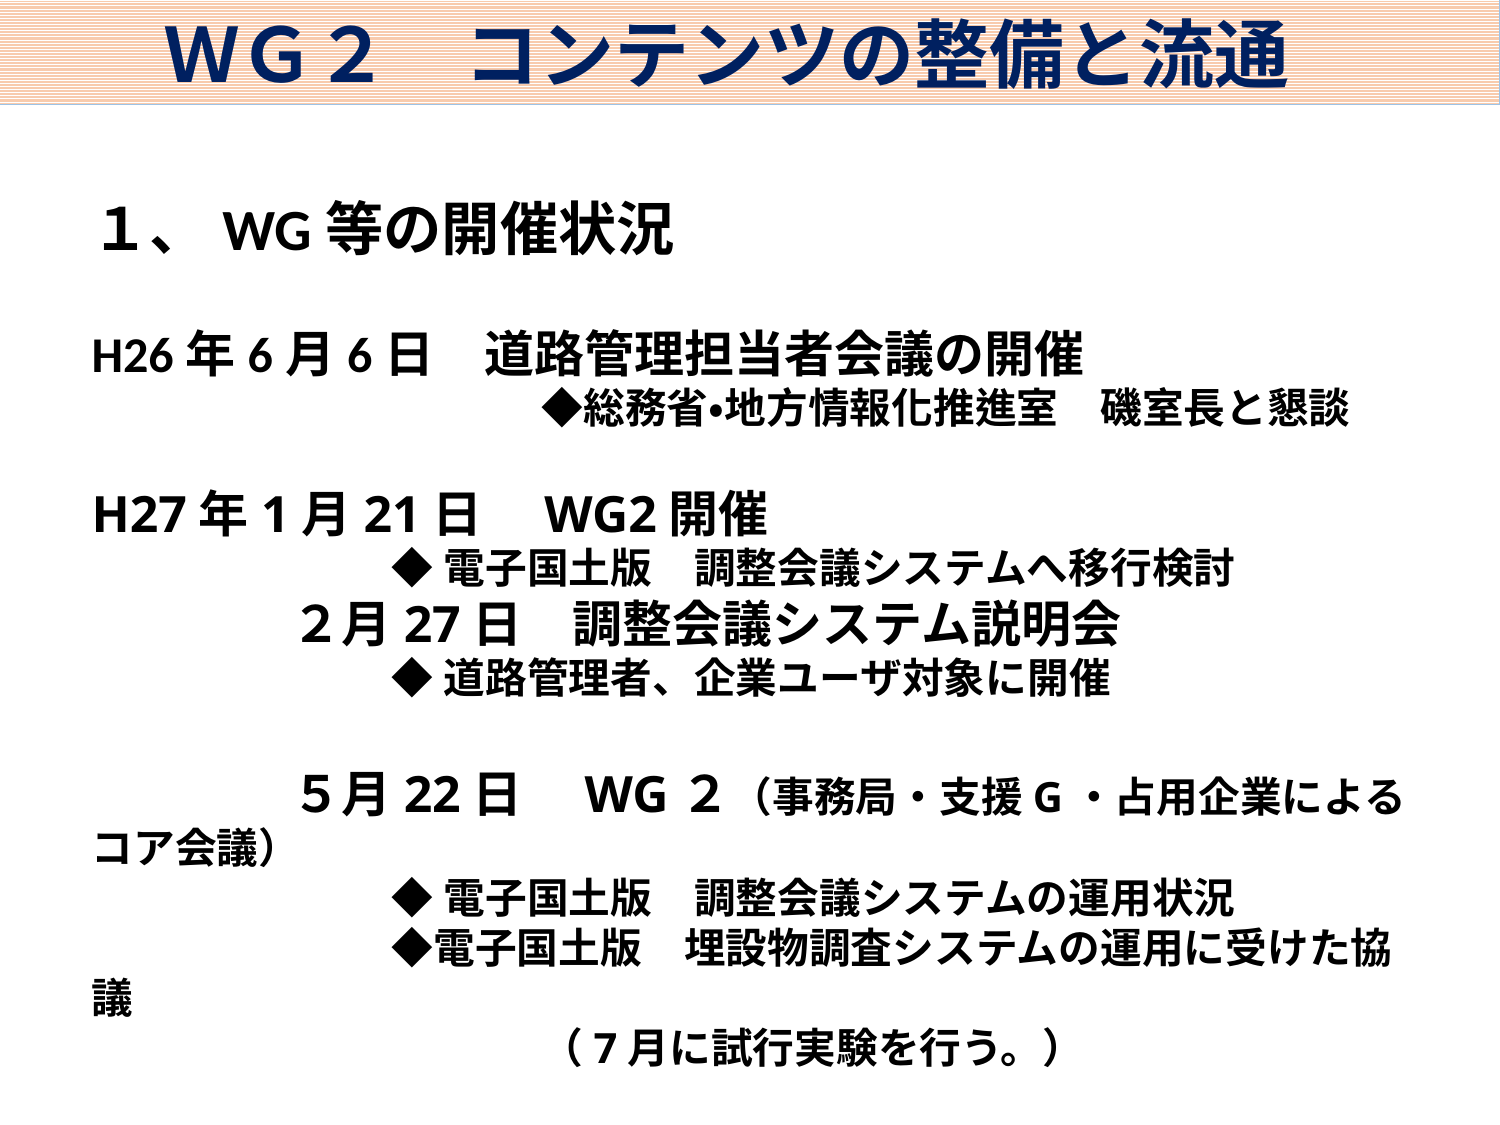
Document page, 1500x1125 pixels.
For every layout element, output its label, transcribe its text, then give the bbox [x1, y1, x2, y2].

text_box ＷＧ２ コンテンツの整備と流通 [0, 0, 1500, 105]
list １、WG等の開催状況 H26年6月6日 道路管理担当者会議の開催 ◆総務省・地方情報化推進室 磯室長と懇談 H27年1月21日 WG2開催 ◆電子国土版 調整会議システムへ移行検討 ２月27日 調整会議システム説明会 ◆道路管理者、企業ユーザ対象に開催 ５月22日 WG２（事務局・支援G・占用企業によるコア会議） ◆電子国土版 調整会議システムの運用状況 ◆電子国土版 埋設物調査システムの運用に受けた協議 （7月に試行実験を行う。） [76, 184, 1436, 1012]
